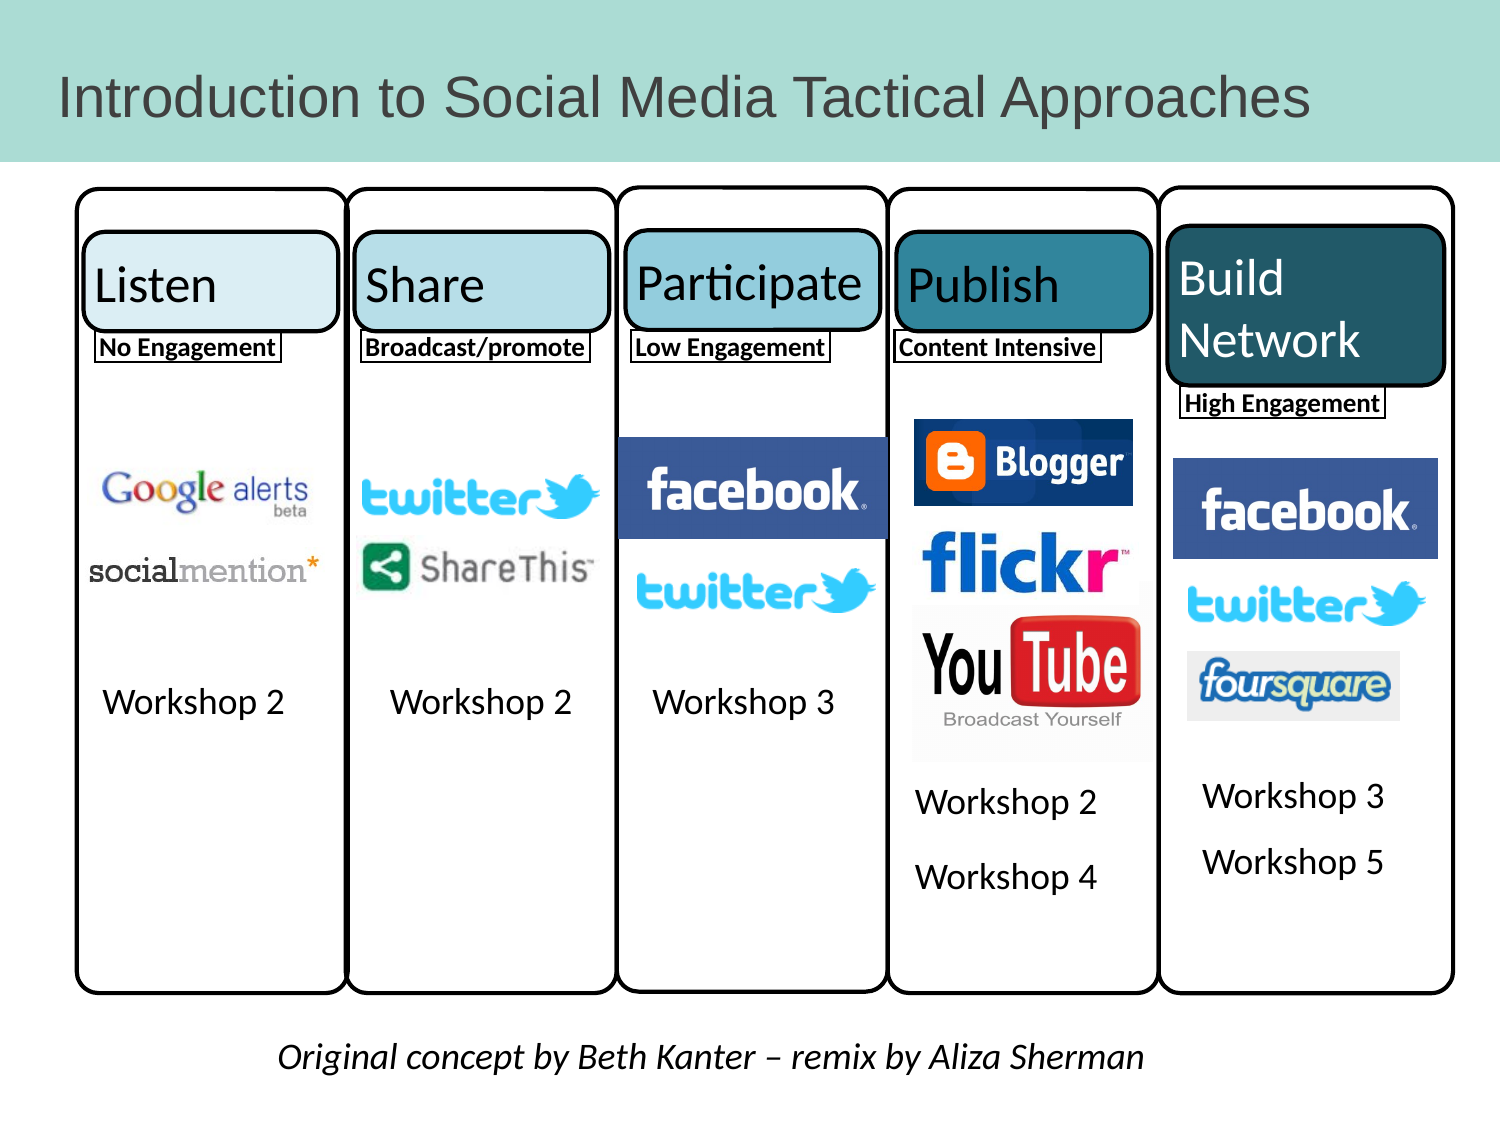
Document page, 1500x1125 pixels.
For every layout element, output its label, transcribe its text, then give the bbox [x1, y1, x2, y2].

text_box Workshop 4 [899, 844, 1138, 904]
picture [912, 519, 1153, 763]
text_box No Engagement [94, 329, 281, 363]
text_box Original concept by Beth Kanter – remix by Aliza Sherman [262, 1024, 1188, 1085]
text_box Content Intensive [894, 329, 1101, 363]
text_box Workshop 3 [1187, 764, 1425, 824]
text_box [345, 188, 617, 994]
text_box Workshop 2 [899, 769, 1138, 829]
text_box Workshop 2 [87, 669, 325, 729]
text_box [1158, 187, 1454, 994]
text_box [0, 0, 1500, 162]
text_box High Engagement [1180, 385, 1385, 419]
text_box [887, 188, 1159, 994]
text_box [617, 546, 888, 992]
picture [1173, 458, 1439, 559]
text_box Workshop 5 [1187, 829, 1425, 890]
picture [637, 568, 876, 613]
picture [617, 437, 888, 539]
picture [1187, 651, 1401, 721]
picture [87, 449, 339, 538]
text_box Low Engagement [630, 329, 830, 363]
text_box Workshop 2 [374, 669, 613, 729]
text_box [76, 188, 347, 994]
picture [356, 535, 601, 601]
picture [362, 474, 601, 520]
text_box Broadcast/promote [360, 329, 590, 363]
text_box Workshop 3 [637, 669, 875, 729]
text_box [617, 187, 888, 436]
picture [913, 418, 1133, 506]
text_box Introduction to Social Media Tactical Approaches [42, 62, 1455, 125]
picture [1187, 581, 1426, 626]
picture [79, 546, 326, 588]
